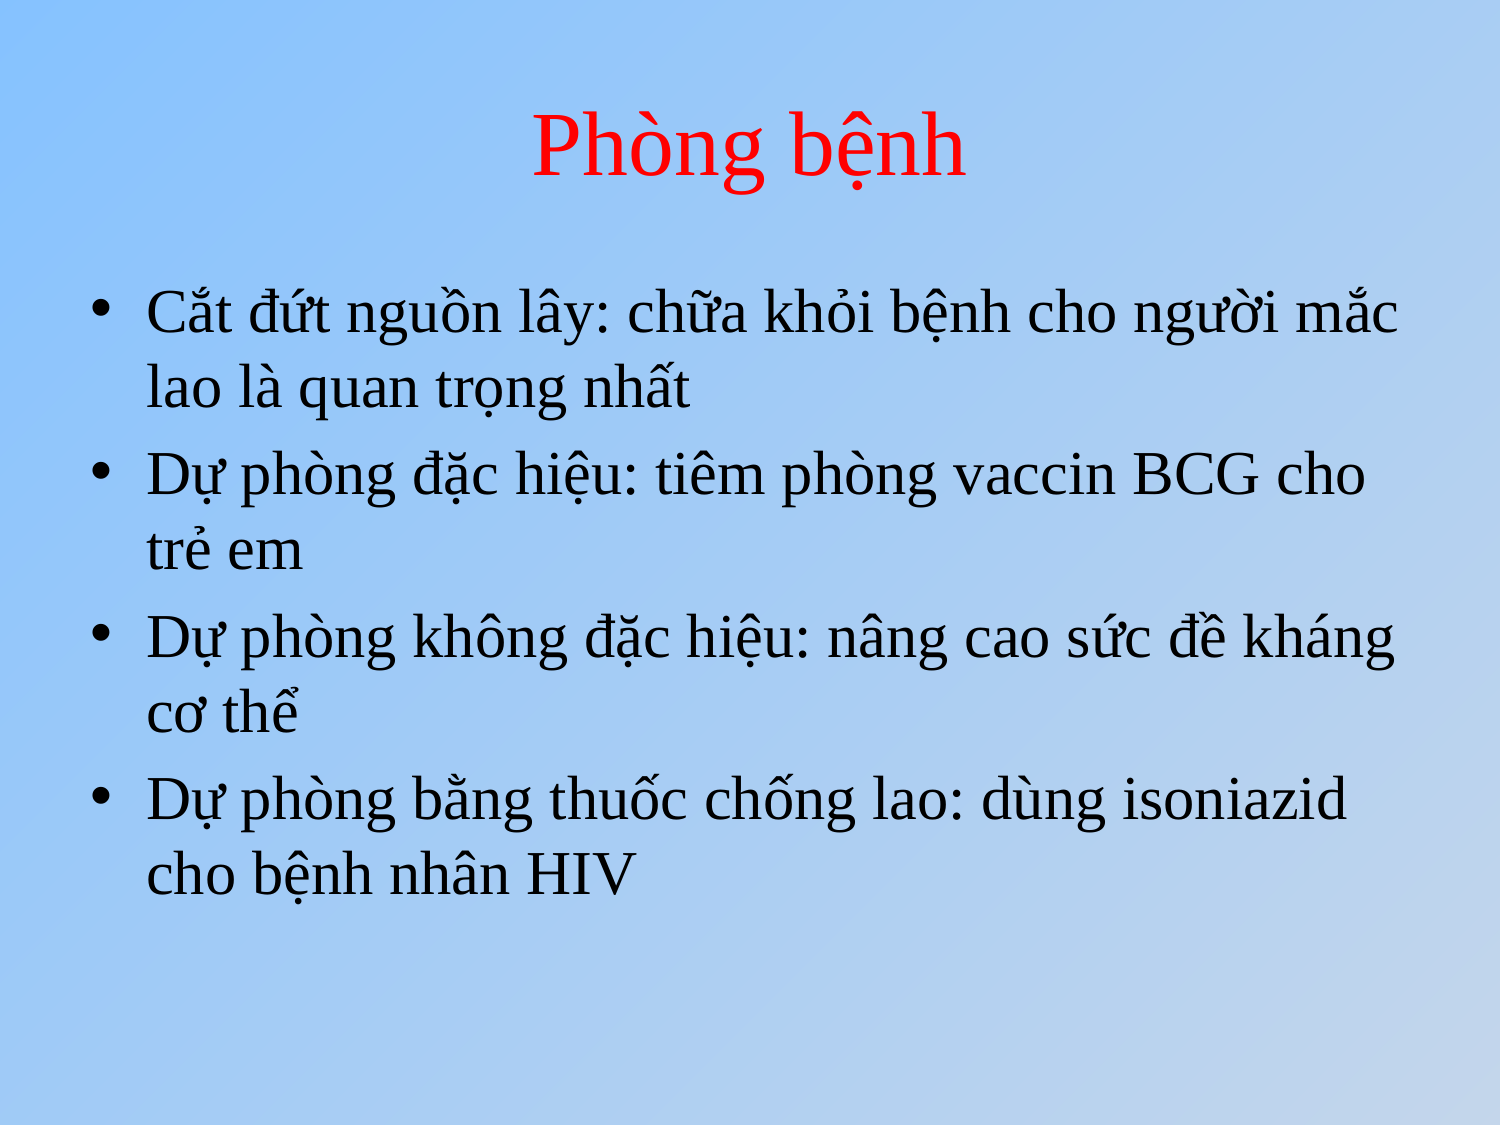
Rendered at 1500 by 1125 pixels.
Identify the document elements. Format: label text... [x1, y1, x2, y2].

list Cắt đứt nguồn lây: chữa khỏi bệnh cho người mắc lao là quan trọng nhất Dự phòng đặc hiệu: tiêm phòng vaccin BCG cho trẻ em Dự phòng không đặc hiệu: nâng cao sức đề kháng cơ thể Dự phòng bằng thuốc chống lao: dùng isoniazid cho bệnh nhân HIV [75, 262, 1425, 1005]
title Phòng bệnh [75, 45, 1425, 233]
